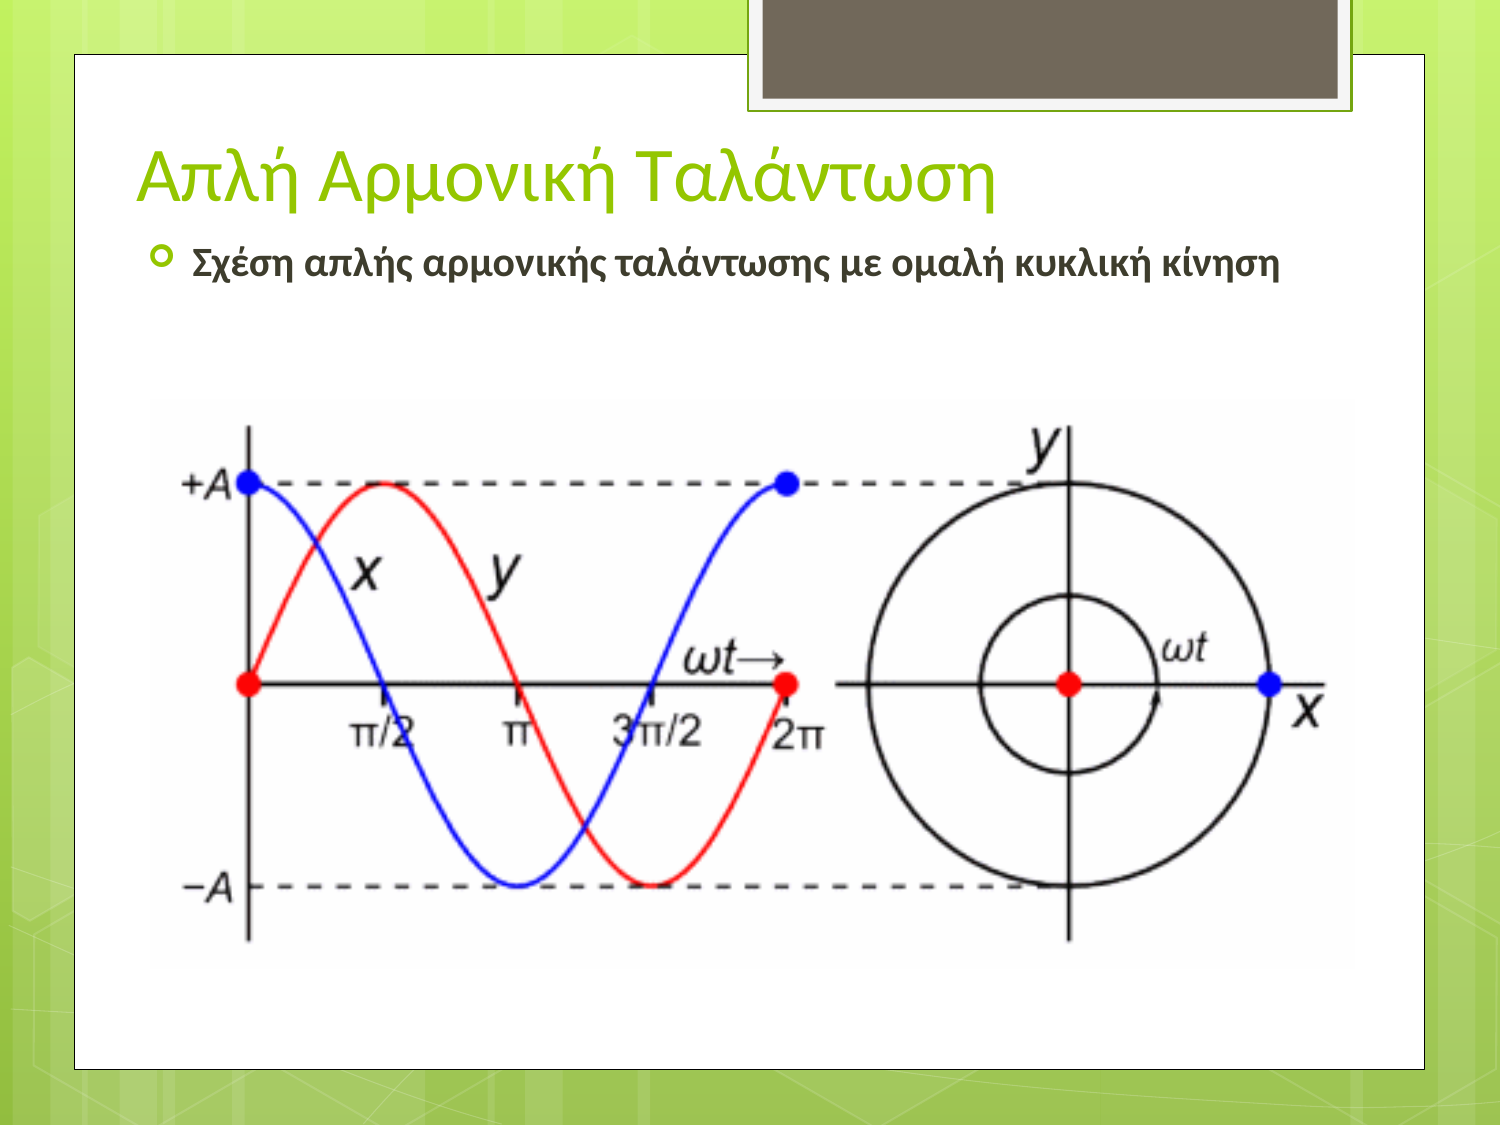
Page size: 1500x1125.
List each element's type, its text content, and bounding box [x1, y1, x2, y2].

picture [149, 399, 1355, 969]
title Απλή Αρμονική Ταλάντωση [121, 116, 1338, 225]
list Σχέση απλής αρμονικής ταλάντωσης με ομαλή κυκλική κίνηση [121, 227, 1463, 941]
